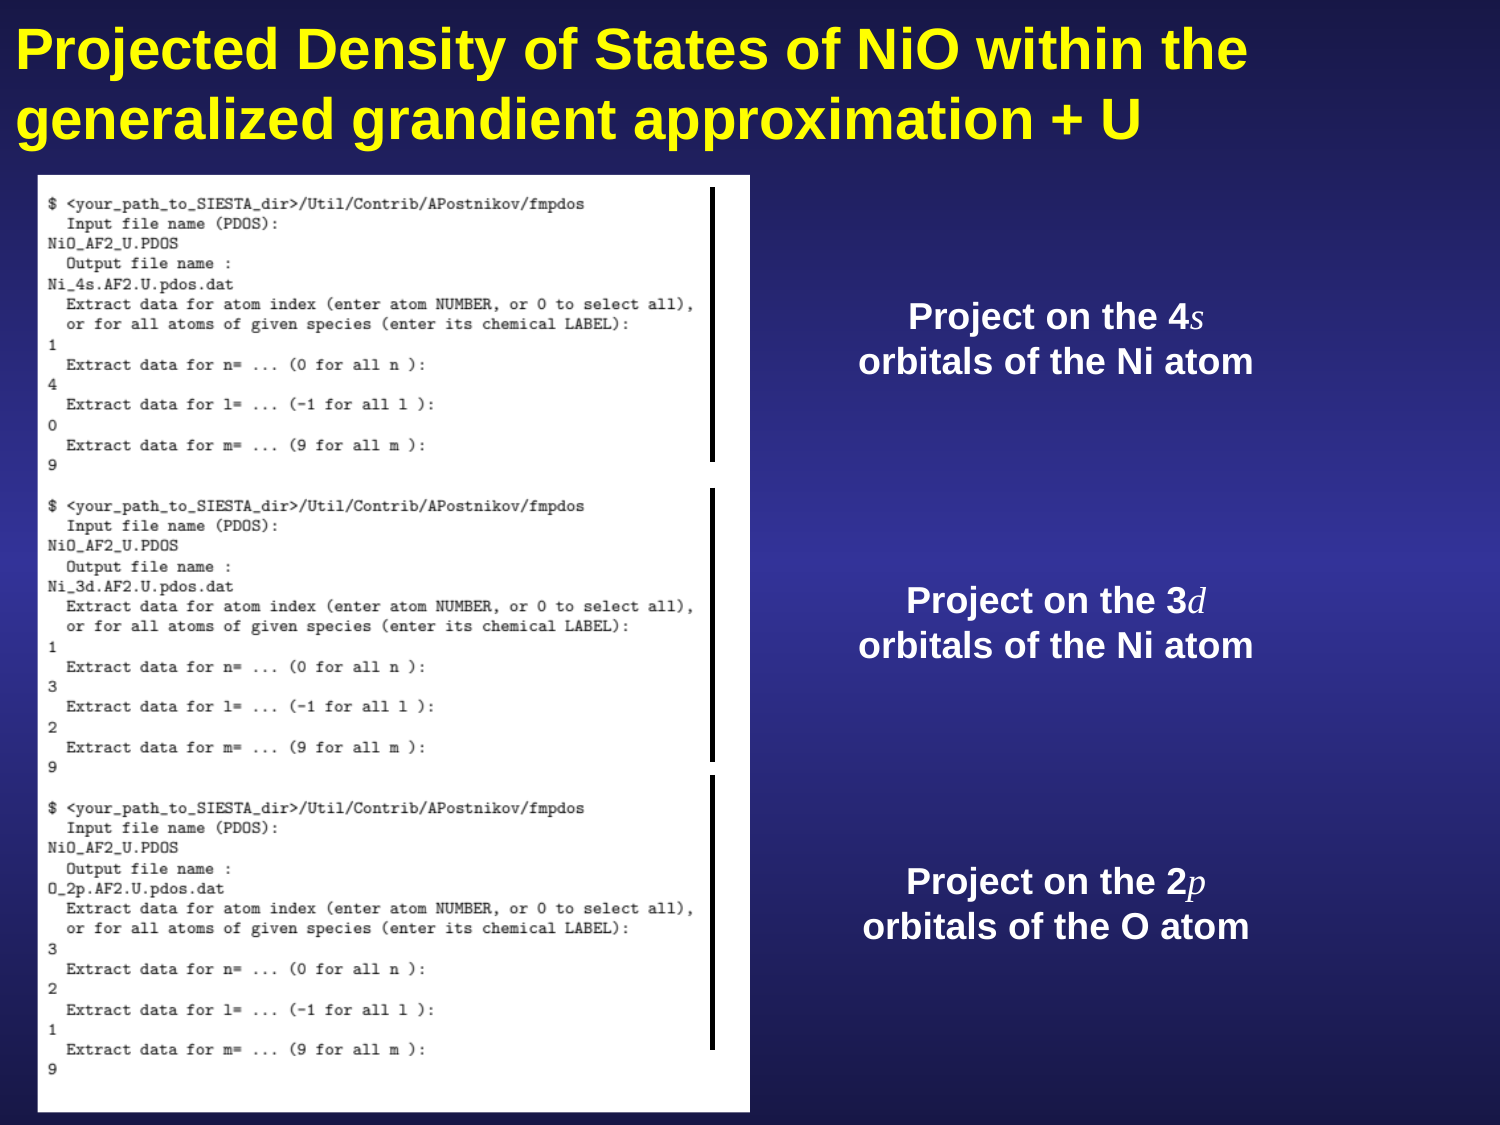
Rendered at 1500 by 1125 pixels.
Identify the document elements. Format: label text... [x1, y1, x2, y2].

title Projected Density of States of NiO within the generalized grandient approximation + U [0, 0, 1300, 163]
text_box Project on the 2p orbitals of the O atom [824, 849, 1288, 955]
text_box Project on the 3d orbitals of the Ni atom [824, 568, 1288, 674]
text_box Project on the 4s orbitals of the Ni atom [824, 284, 1288, 390]
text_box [37, 174, 751, 1113]
